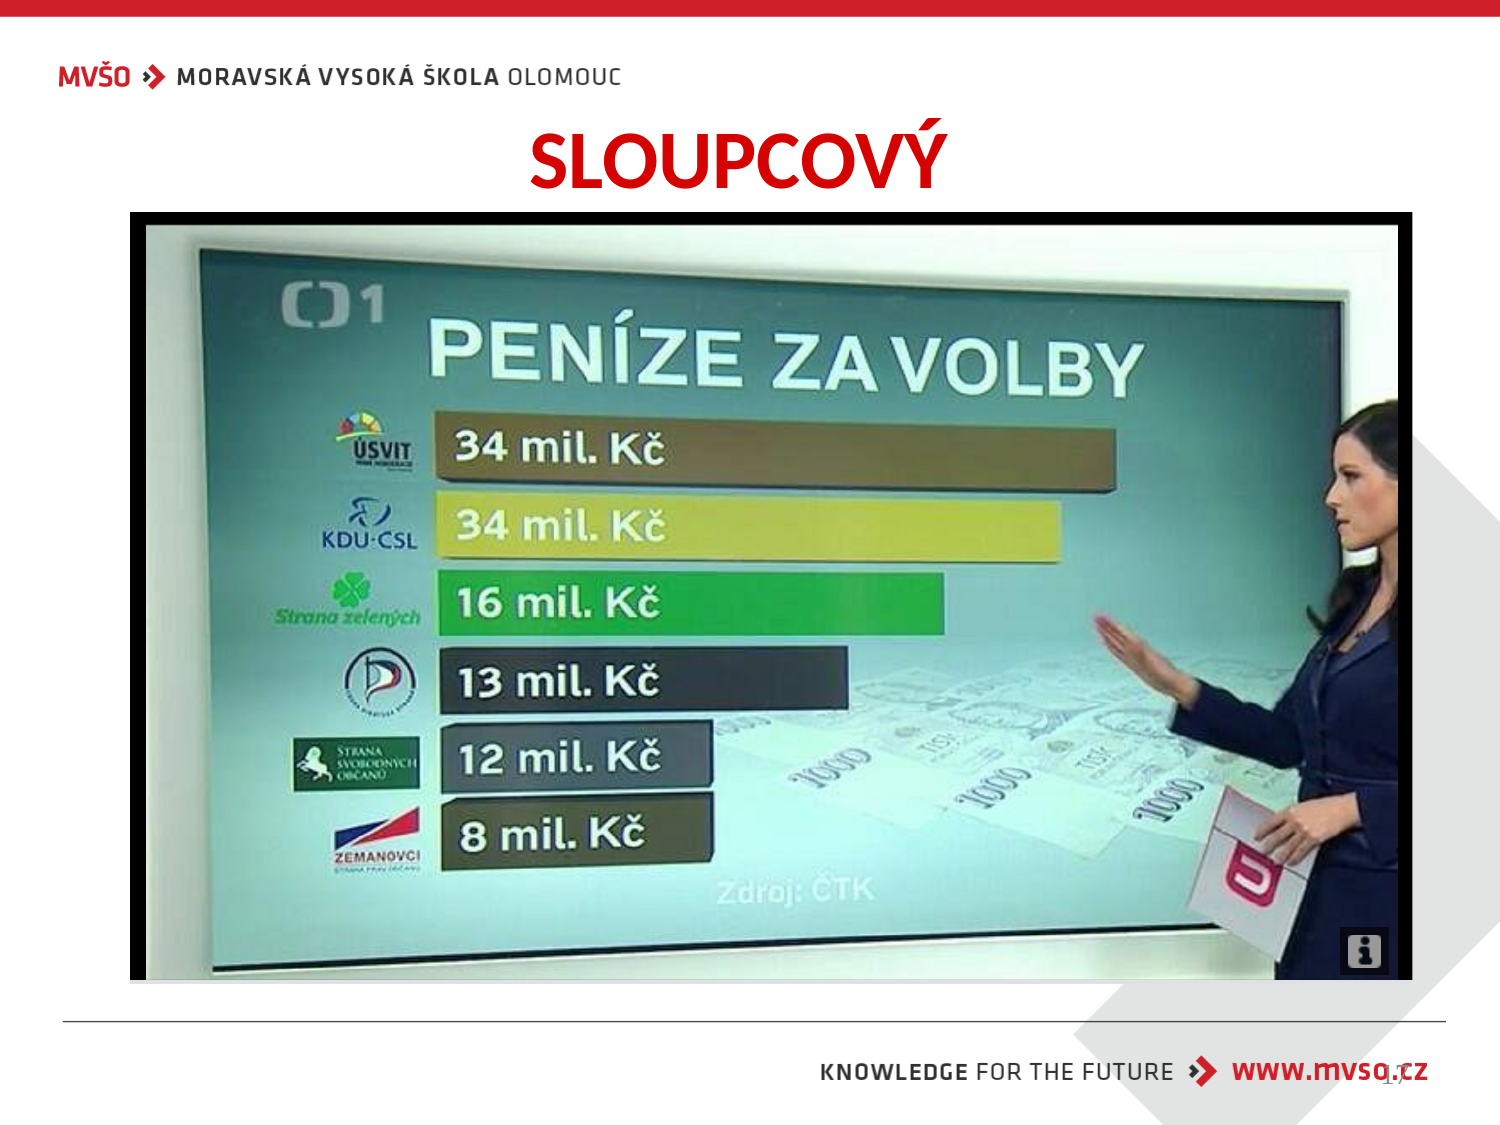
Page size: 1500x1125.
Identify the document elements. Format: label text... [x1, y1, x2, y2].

slide_number 17 [1074, 1042, 1425, 1103]
picture [0, 0, 1500, 1125]
title SLOUPCOVÝ [64, 24, 1413, 287]
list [129, 212, 1413, 985]
